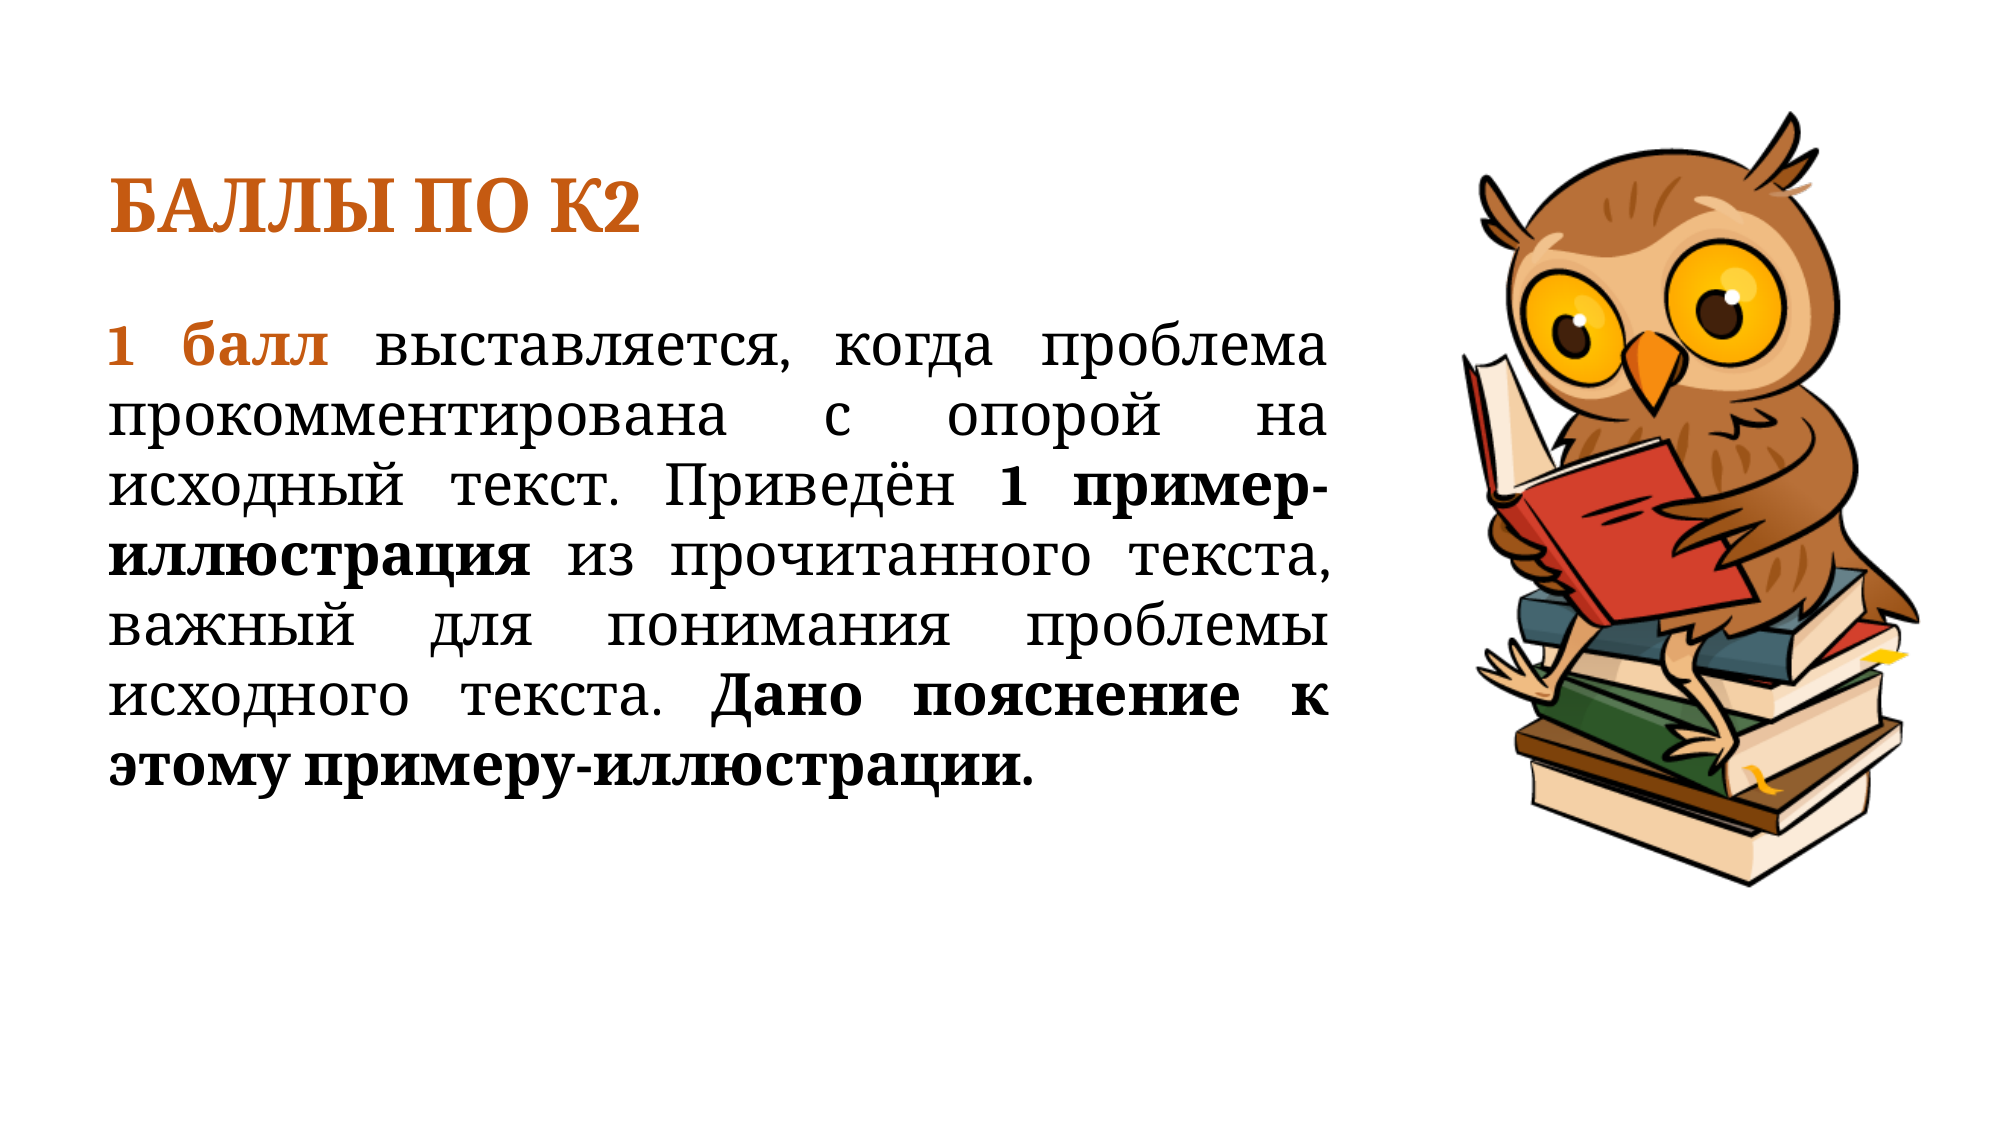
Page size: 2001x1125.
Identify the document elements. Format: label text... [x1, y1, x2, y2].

text_box БАЛЛЫ ПО К2 1 балл выставляется, когда проблема прокомментирована с опорой на исходный текст. Приведён 1 пример-иллюстрация из прочитанного текста, важный для понимания проблемы исходного текста. Дано пояснение к этому примеру-иллюстрации. [93, 90, 1345, 805]
picture [1298, 110, 2000, 889]
